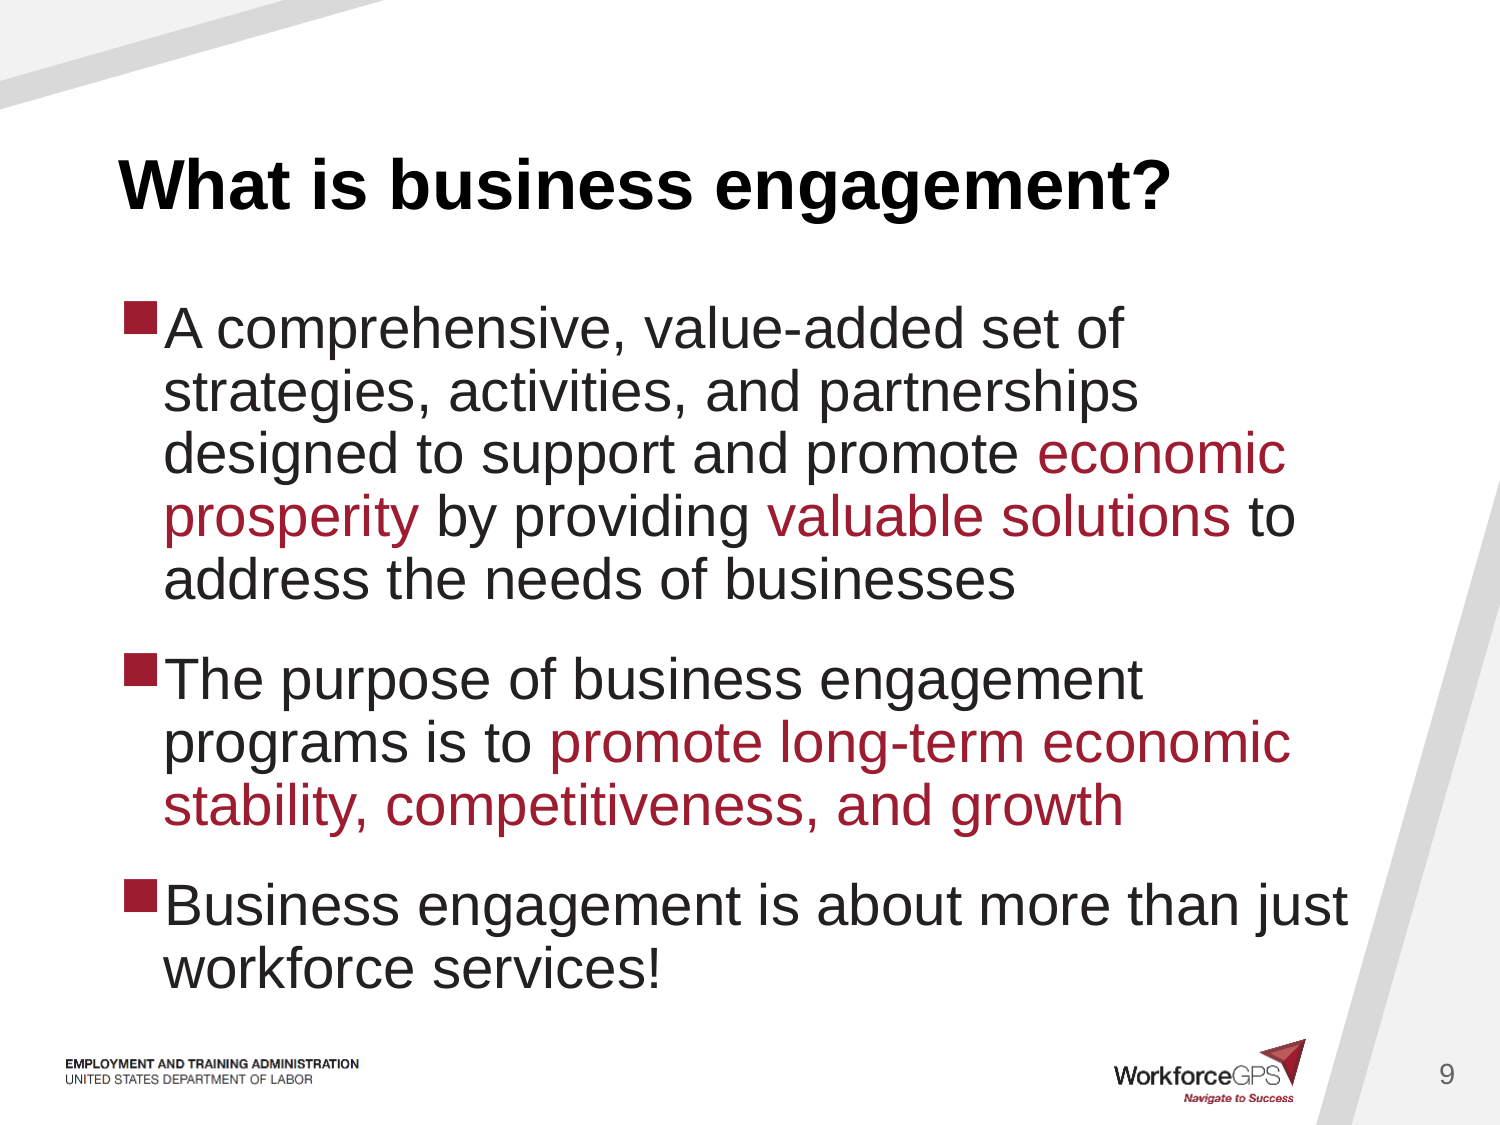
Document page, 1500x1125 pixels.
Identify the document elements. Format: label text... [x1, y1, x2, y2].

picture [1112, 1038, 1308, 1105]
picture [59, 1053, 370, 1092]
slide_number 9 [1260, 1042, 1471, 1103]
list A comprehensive, value-added set of strategies, activities, and partnerships designed to support and promote economic prosperity by providing valuable solutions to address the needs of businesses The purpose of business engagement programs is to promote long-term economic stability, competitiveness, and growth Business engagement is about more than just workforce services! [103, 290, 1409, 1014]
title What is business engagement? [103, 59, 1409, 233]
